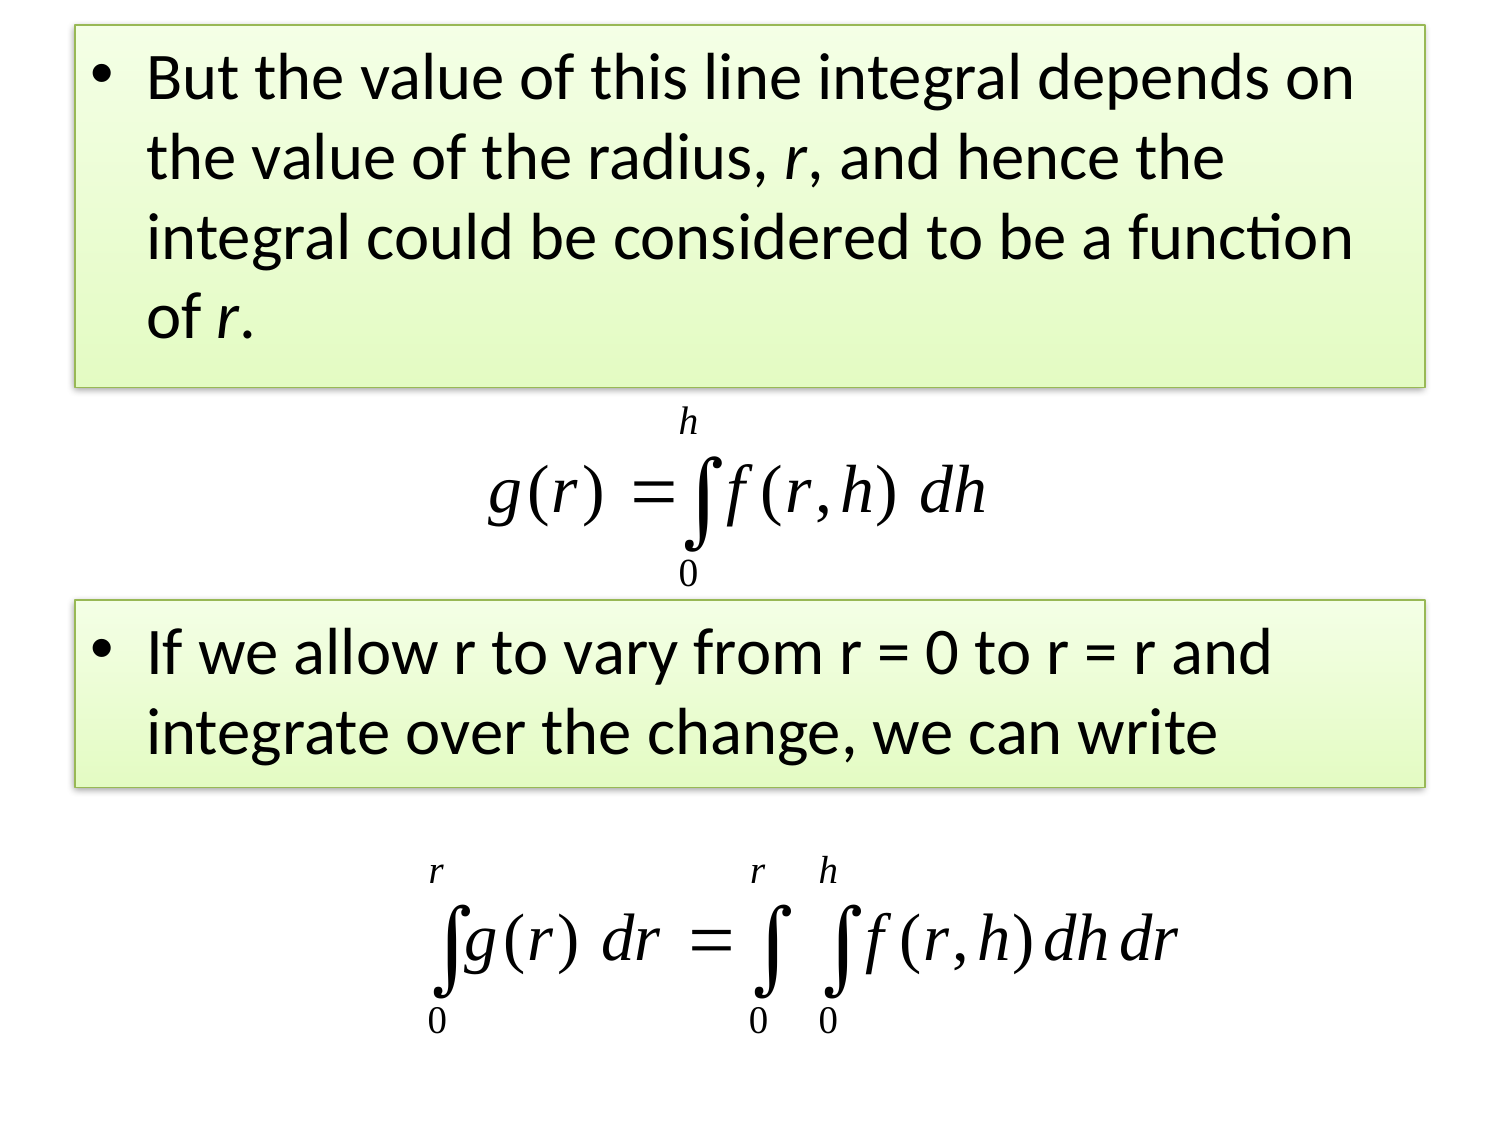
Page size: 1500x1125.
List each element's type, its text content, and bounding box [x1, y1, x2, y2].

list But the value of this line integral depends on the value of the radius, r, and hence the integral could be considered to be a function of r. [74, 24, 1426, 388]
text_box If we allow r to vary from r = 0 to r = r and integrate over the change, we can write [74, 599, 1426, 788]
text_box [474, 387, 1001, 604]
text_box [412, 837, 1196, 1051]
